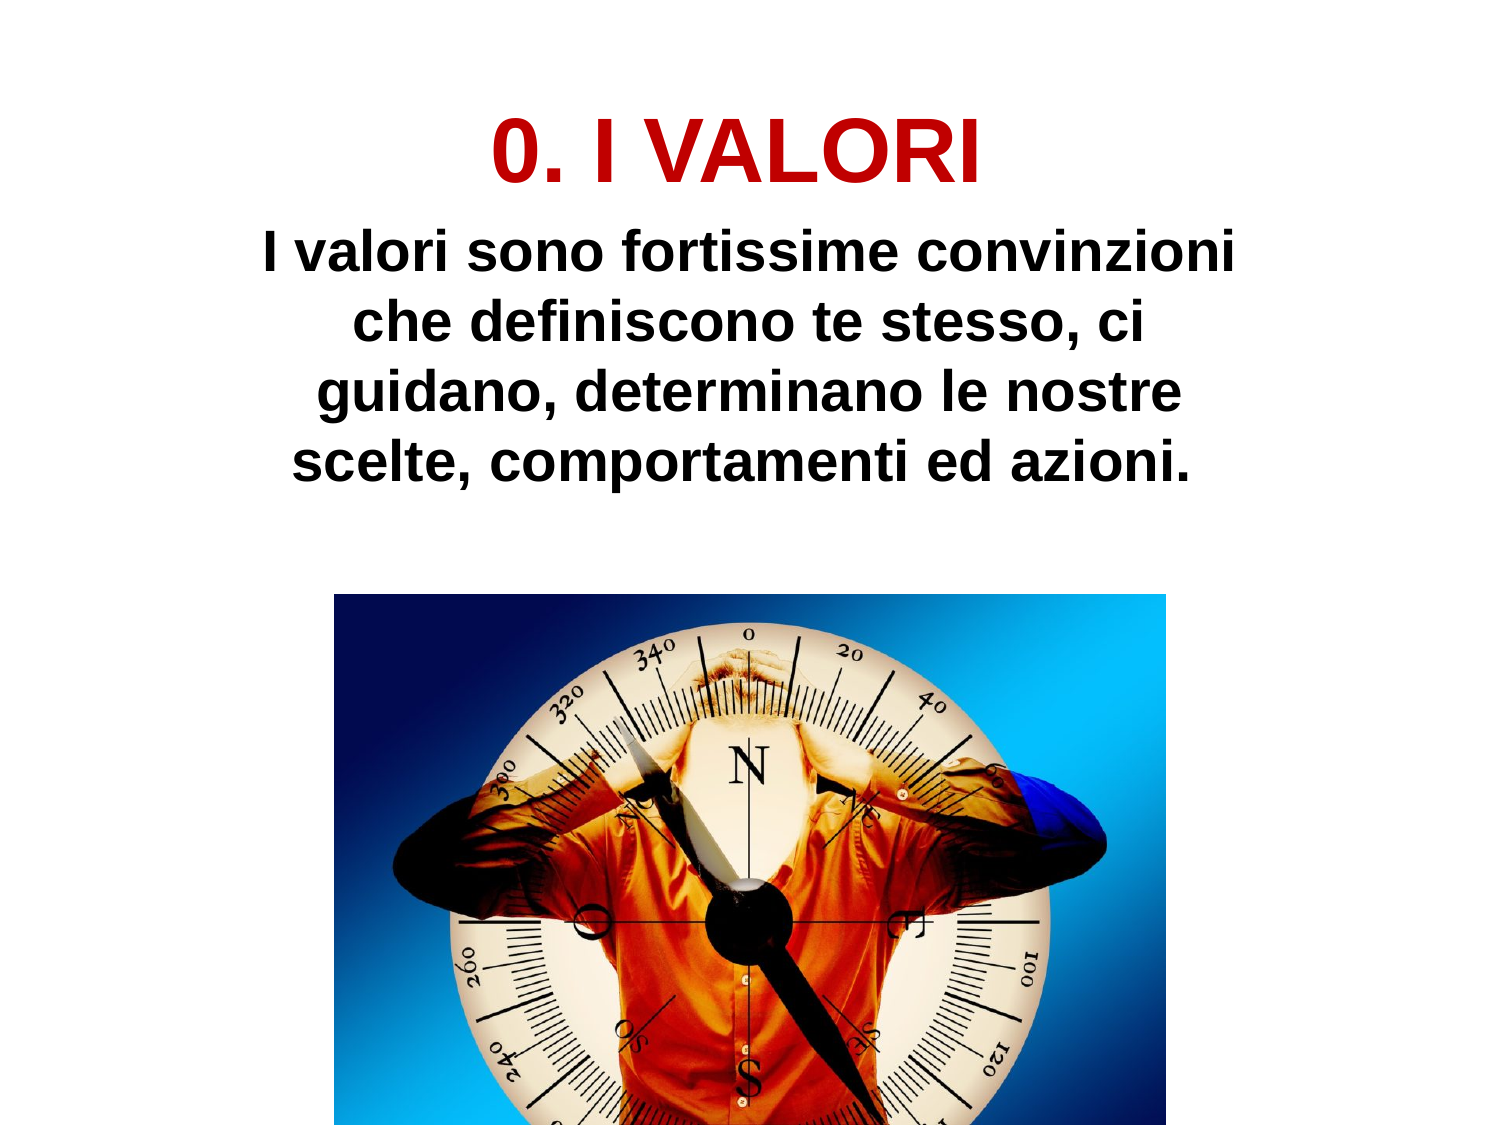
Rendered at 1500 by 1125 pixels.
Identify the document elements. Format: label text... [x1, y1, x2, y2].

picture [334, 594, 1166, 1125]
list 0. I VALORI I valori sono fortissime convinzioni che definiscono te stesso, ci guidano, determinano le nostre scelte, comportamenti ed azioni. [217, 62, 1283, 501]
